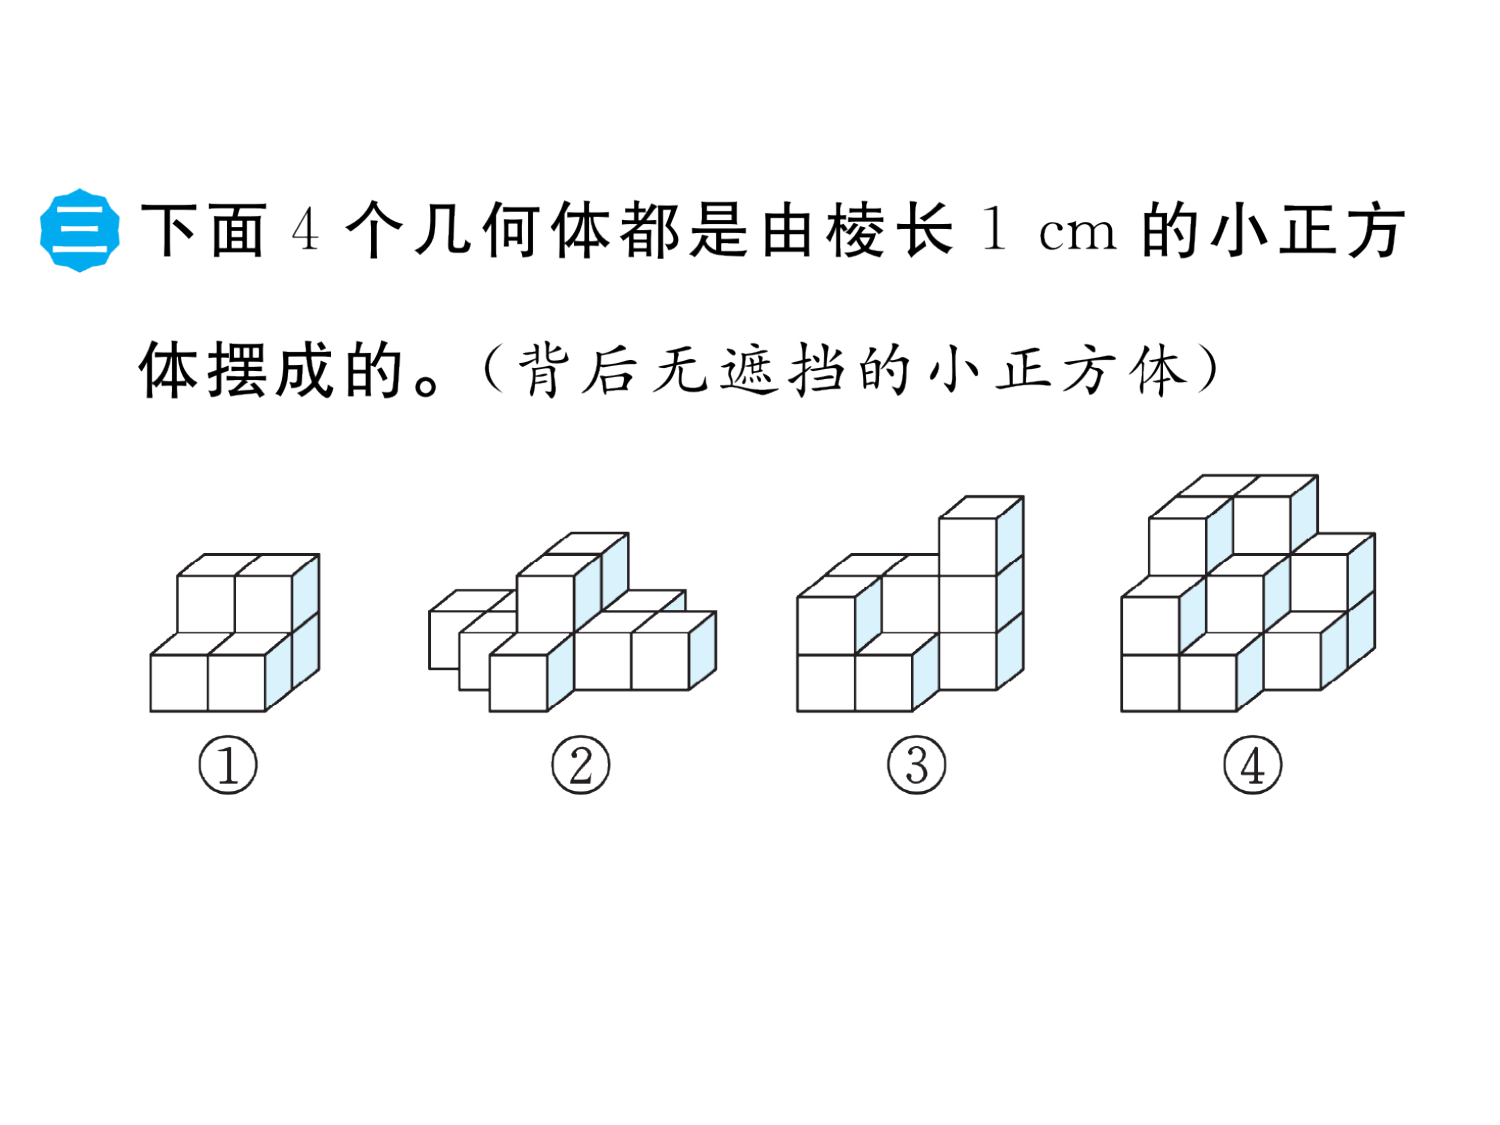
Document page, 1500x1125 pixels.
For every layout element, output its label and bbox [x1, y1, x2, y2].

picture [35, 177, 1453, 839]
